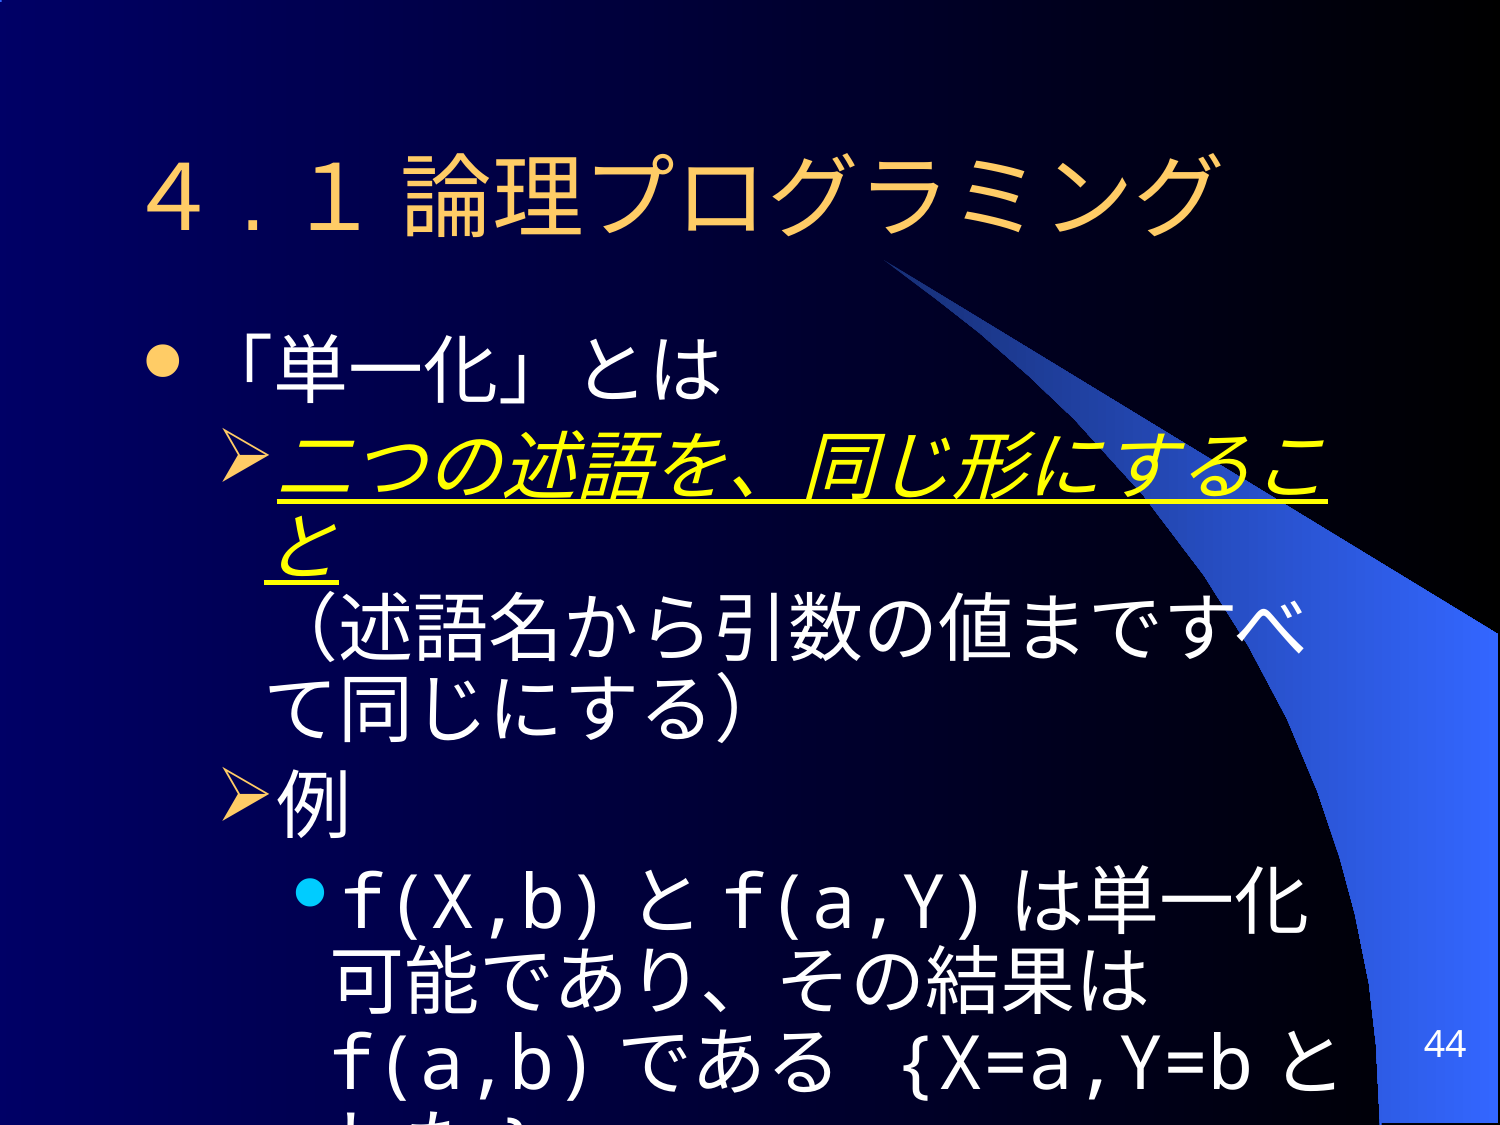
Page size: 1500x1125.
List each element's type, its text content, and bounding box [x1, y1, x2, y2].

title ４.１ 論理プログラミング [111, 99, 1438, 288]
text_box 44 [1328, 1008, 1482, 1071]
list 「単一化」とは 二つの述語を、同じ形にすること （述語名から引数の値まですべて同じにする） 例 f(X,b)とf(a,Y)は単一化可能であり、その結果は f(a,b)である {X=a,Y=bとした} [111, 324, 1388, 1071]
